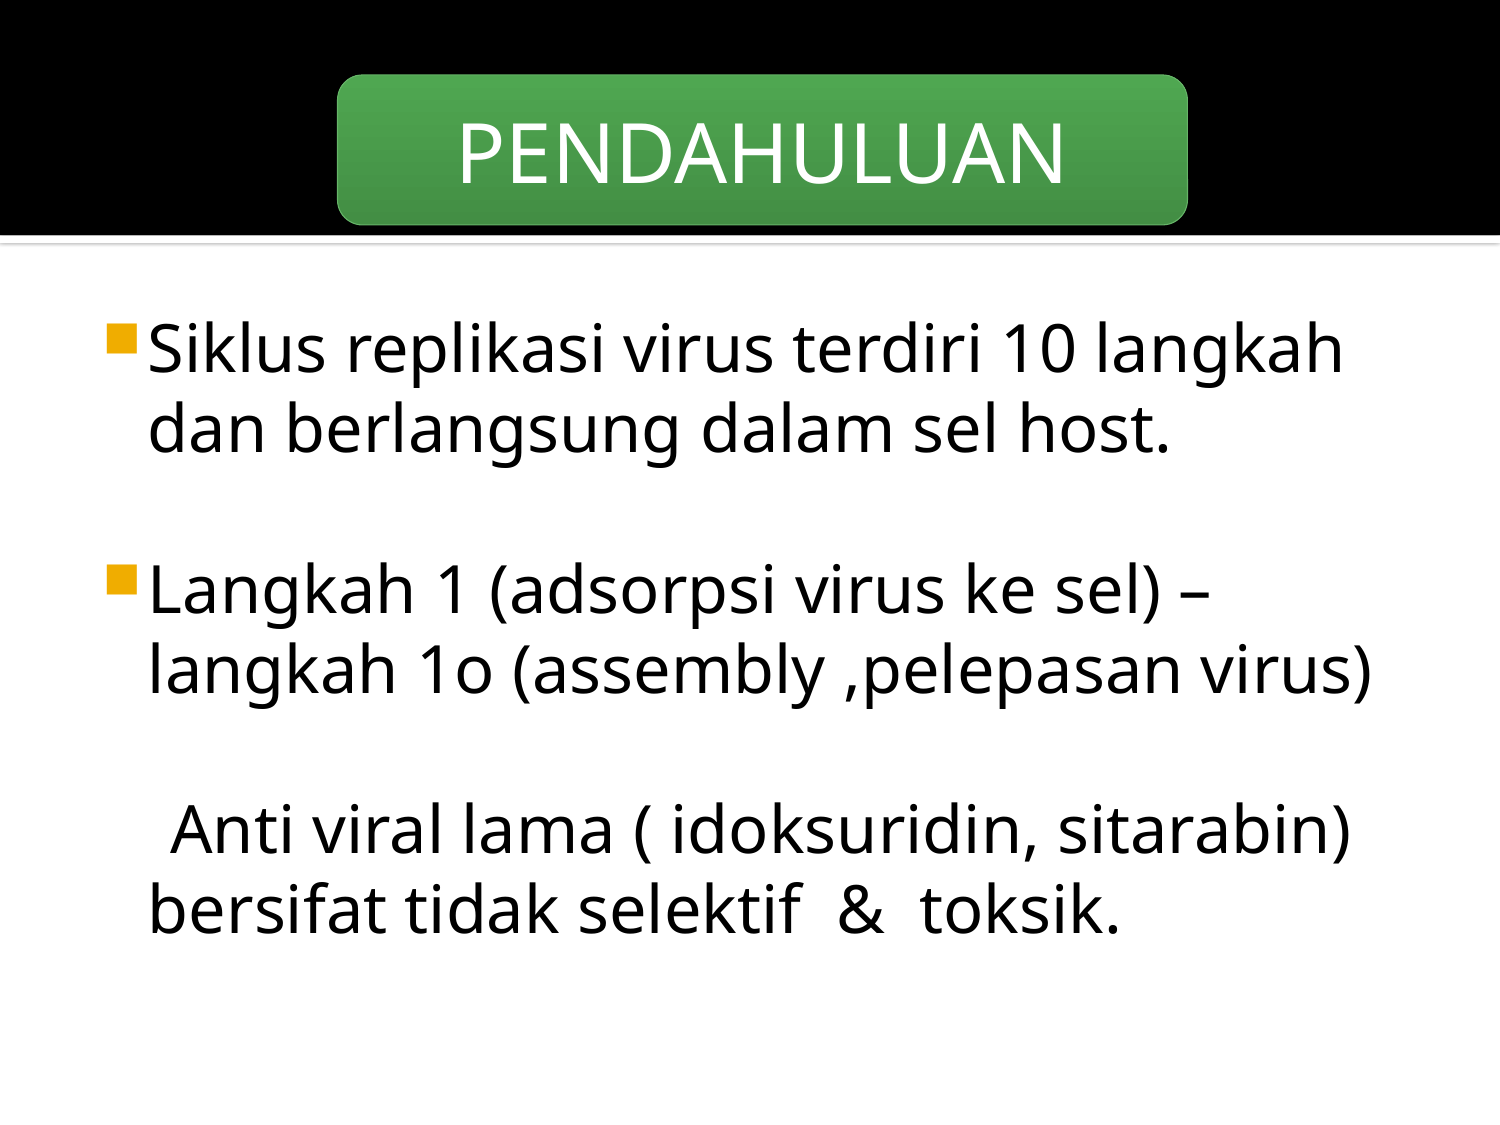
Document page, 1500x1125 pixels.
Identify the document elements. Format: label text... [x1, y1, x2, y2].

list Siklus replikasi virus terdiri 10 langkah dan berlangsung dalam sel host. Langkah 1 (adsorpsi virus ke sel) – langkah 1o (assembly ,pelepasan virus) Anti viral lama ( idoksuridin, sitarabin) bersifat tidak selektif & toksik. [75, 291, 1425, 1050]
text_box PENDAHULUAN [336, 74, 1189, 226]
